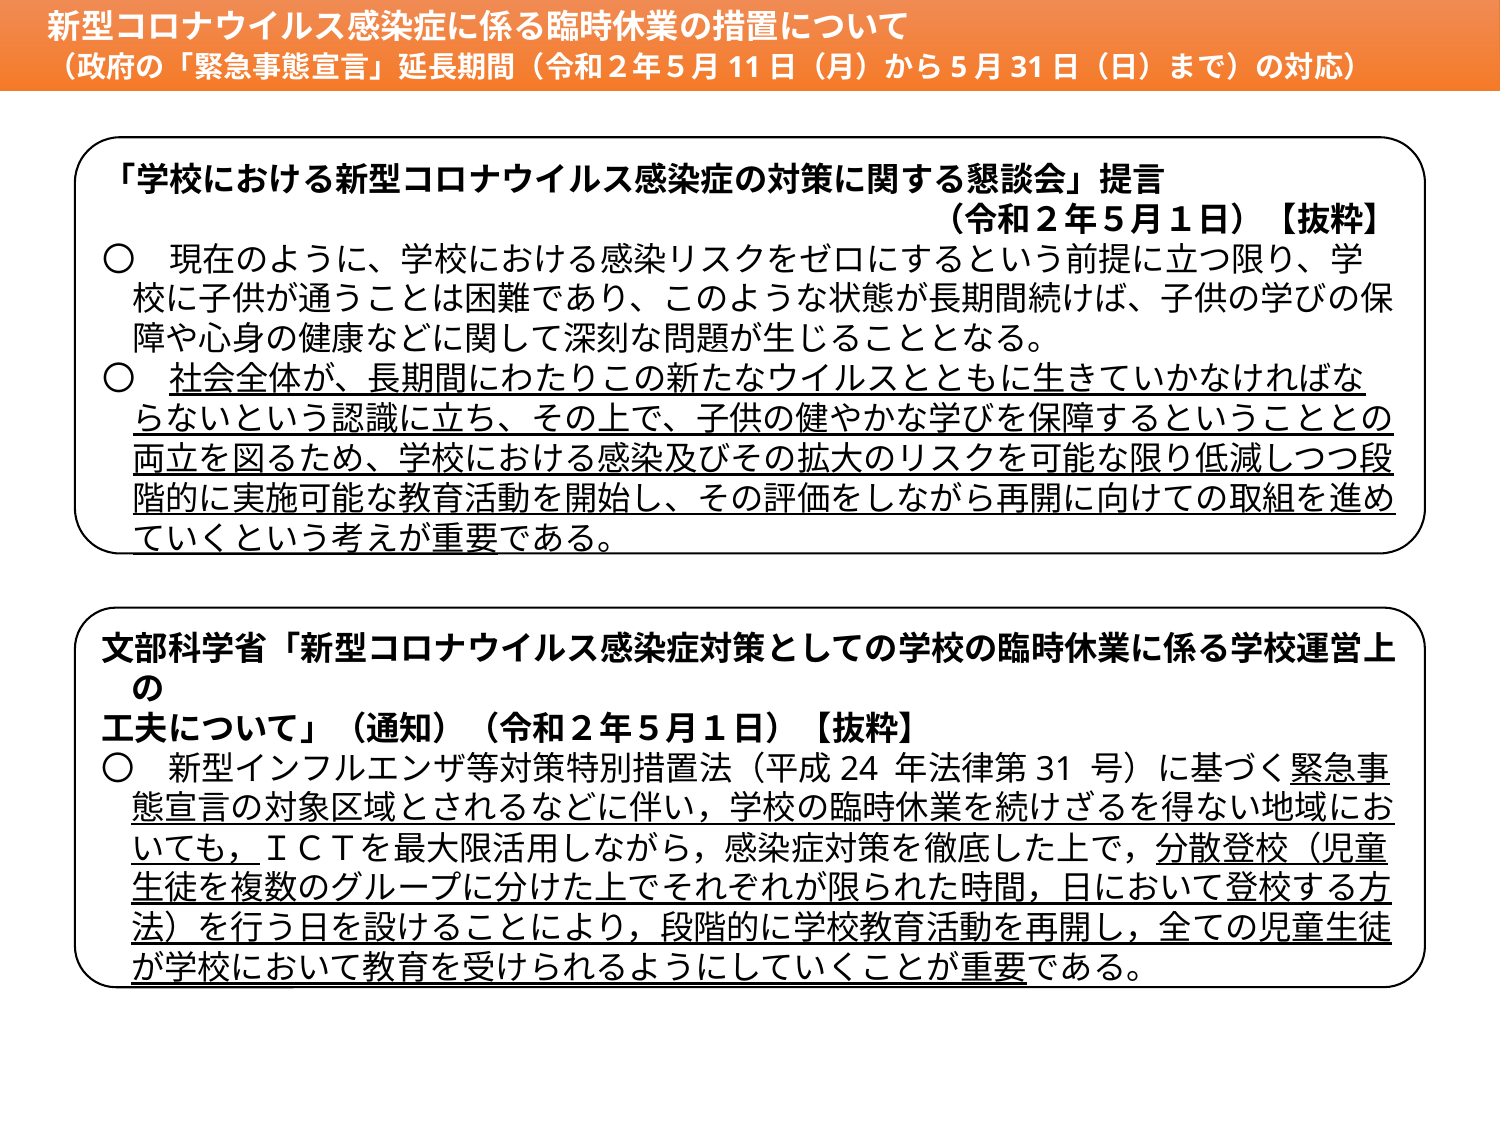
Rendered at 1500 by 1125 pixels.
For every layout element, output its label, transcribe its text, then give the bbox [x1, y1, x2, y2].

text_box 新型コロナウイルス感染症に係る臨時休業の措置について （政府の「緊急事態宣言」延長期間（令和２年５月11日（月）から5月31日（日）まで）の対応） [0, 0, 1500, 91]
text_box 「学校における新型コロナウイルス感染症の対策に関する懇談会」提言 （令和２年５月１日）【抜粋】 〇 現在のように、学校における感染リスクをゼロにするという前提に立つ限り、学校に子供が通うことは困難であり、このような状態が長期間続けば、子供の学びの保障や心身の健康などに関して深刻な問題が生じることとなる。 〇 社会全体が、長期間にわたりこの新たなウイルスとともに生きていかなければならないという認識に立ち、その上で、子供の健やかな学びを保障するということとの両立を図るため、学校における感染及びその拡大のリスクを可能な限り低減しつつ段階的に実施可能な教育活動を開始し、その評価をしながら再開に向けての取組を進めていくという考えが重要である。 [73, 136, 1426, 555]
text_box 文部科学省「新型コロナウイルス感染症対策としての学校の臨時休業に係る学校運営上の 工夫について」（通知）（令和２年５月１日）【抜粋】 〇 新型インフルエンザ等対策特別措置法（平成24 年法律第31 号）に基づく緊急事態宣言の対象区域とされるなどに伴い，学校の臨時休業を続けざるを得ない地域においても，ＩＣＴを最大限活用しながら，感染症対策を徹底した上で，分散登校（児童生徒を複数のグループに分けた上でそれぞれが限られた時間，日において登校する方法）を行う日を設けることにより，段階的に学校教育活動を再開し，全ての児童生徒が学校において教育を受けられるようにしていくことが重要である。 [73, 606, 1426, 989]
